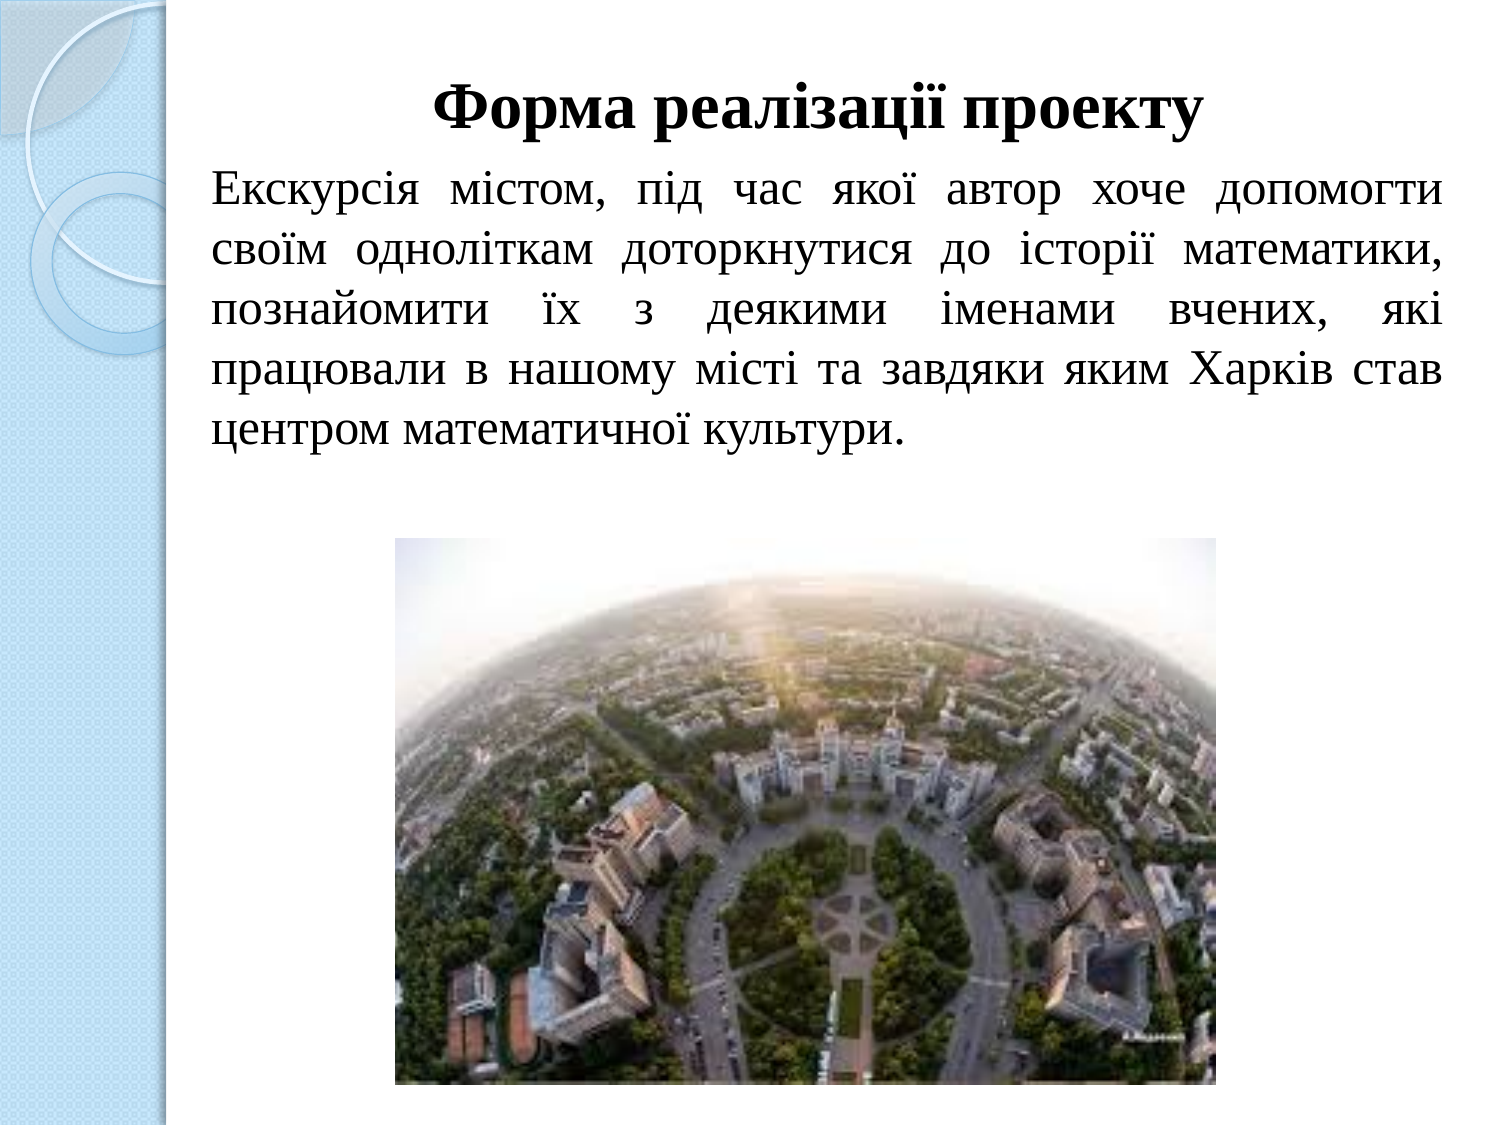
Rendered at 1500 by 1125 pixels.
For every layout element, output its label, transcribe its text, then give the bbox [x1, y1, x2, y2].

list Форма реалізації проекту Екскурсія містом, під час якої автор хоче допомогти своїм одноліткам доторкнутися до історії математики, познайомити їх з деякими іменами вчених, які працювали в нашому місті та завдяки яким Харків став центром математичної культури. [183, 54, 1459, 504]
picture [395, 538, 1216, 1085]
